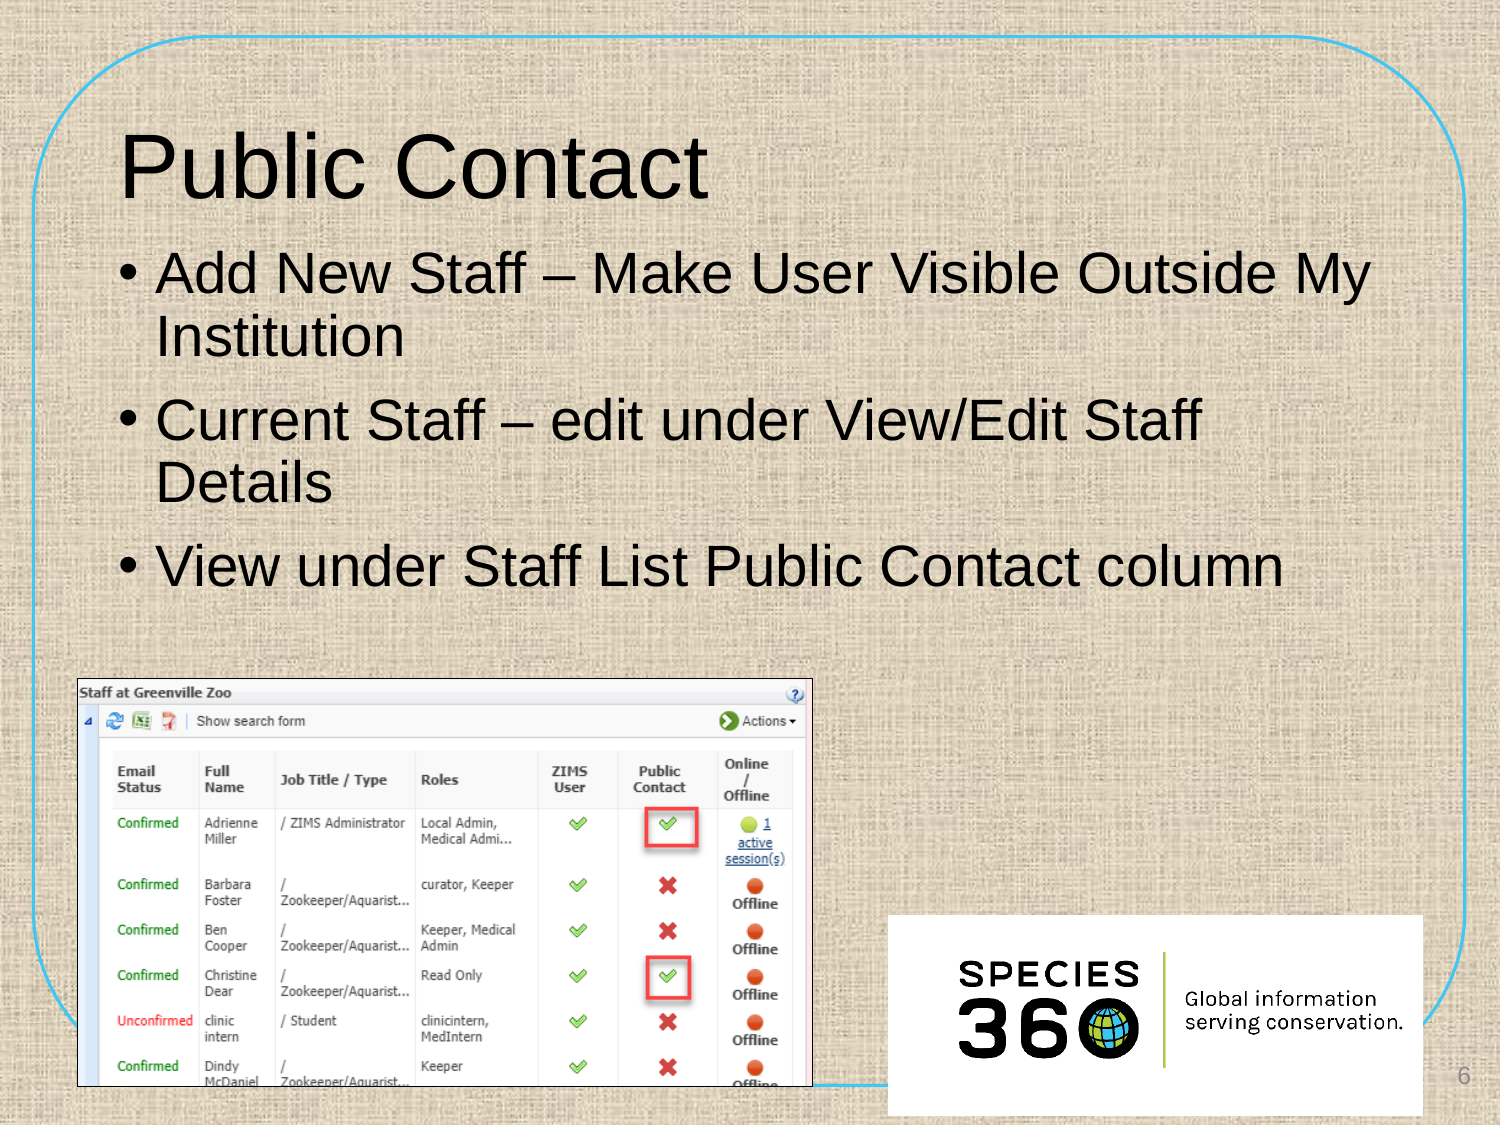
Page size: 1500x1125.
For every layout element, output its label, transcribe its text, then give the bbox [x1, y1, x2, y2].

list Add New Staff – Make User Visible Outside My Institution Current Staff – edit under View/Edit Staff Details View under Staff List Public Contact column [103, 235, 1397, 950]
title Public Contact [103, 59, 1397, 235]
picture [0, 0, 1500, 1125]
slide_number 6 [1148, 1044, 1487, 1105]
